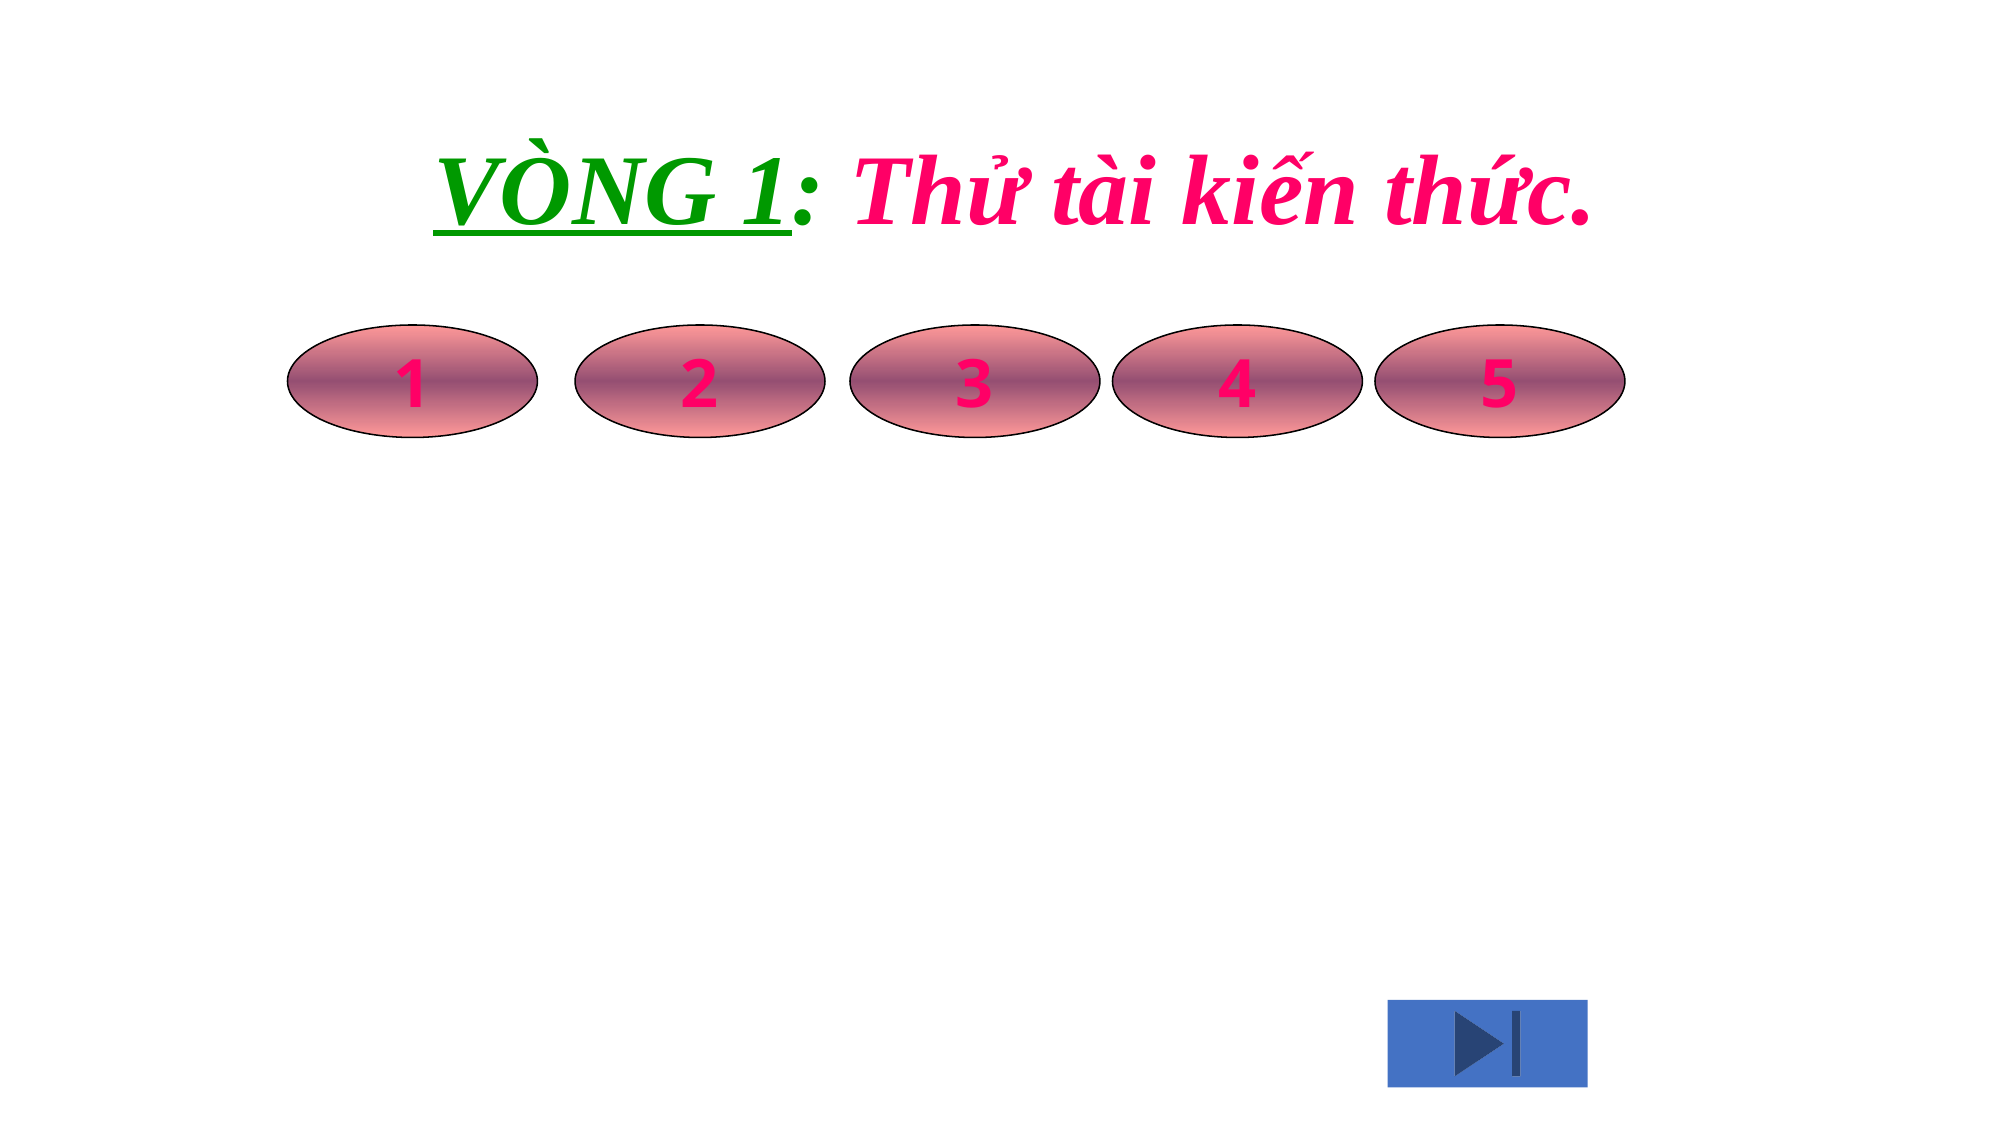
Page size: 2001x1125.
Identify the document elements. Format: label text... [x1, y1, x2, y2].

text_box 3 [849, 324, 1100, 438]
text_box [1387, 999, 1588, 1088]
text_box 5 [1374, 324, 1625, 438]
text_box VÒNG 1: Thử tài kiến thức. [418, 117, 1613, 252]
text_box 2 [575, 324, 826, 438]
text_box 4 [1112, 324, 1363, 438]
text_box 1 [287, 324, 538, 438]
